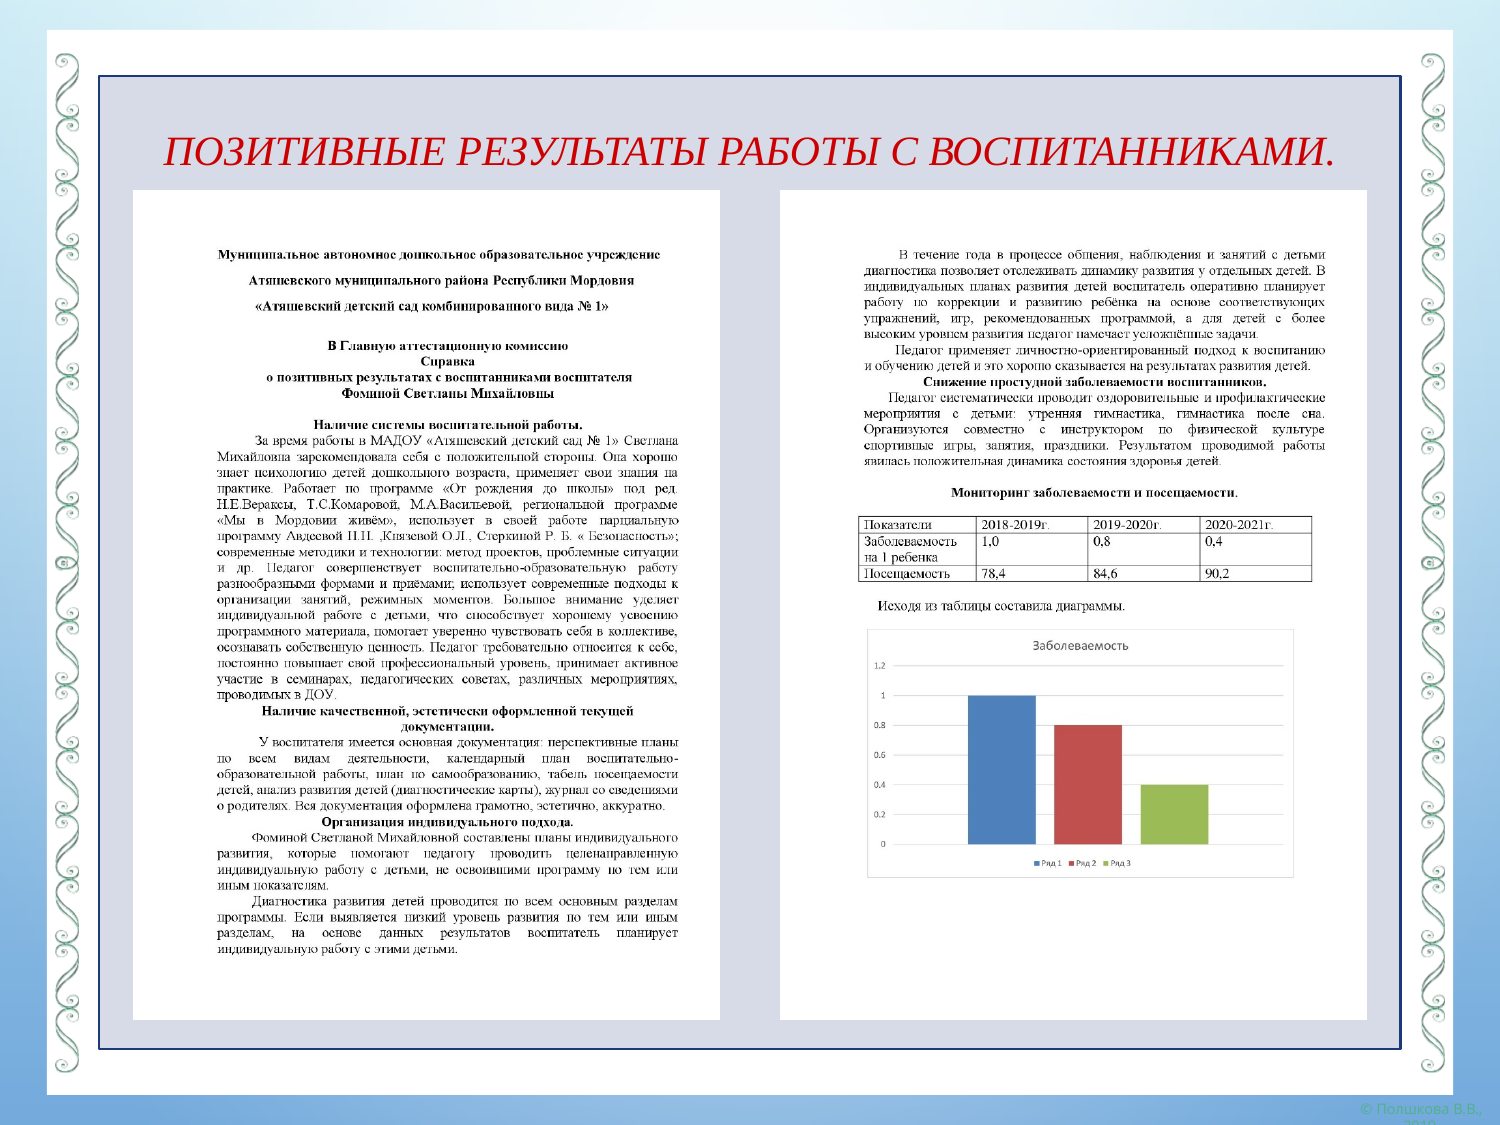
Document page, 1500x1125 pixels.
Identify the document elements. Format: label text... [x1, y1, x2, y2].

picture [0, 0, 1500, 1125]
title ПОЗИТИВНЫЕ РЕЗУЛЬТАТЫ РАБОТЫ С ВОСПИТАННИКАМИ. [112, 101, 1388, 203]
